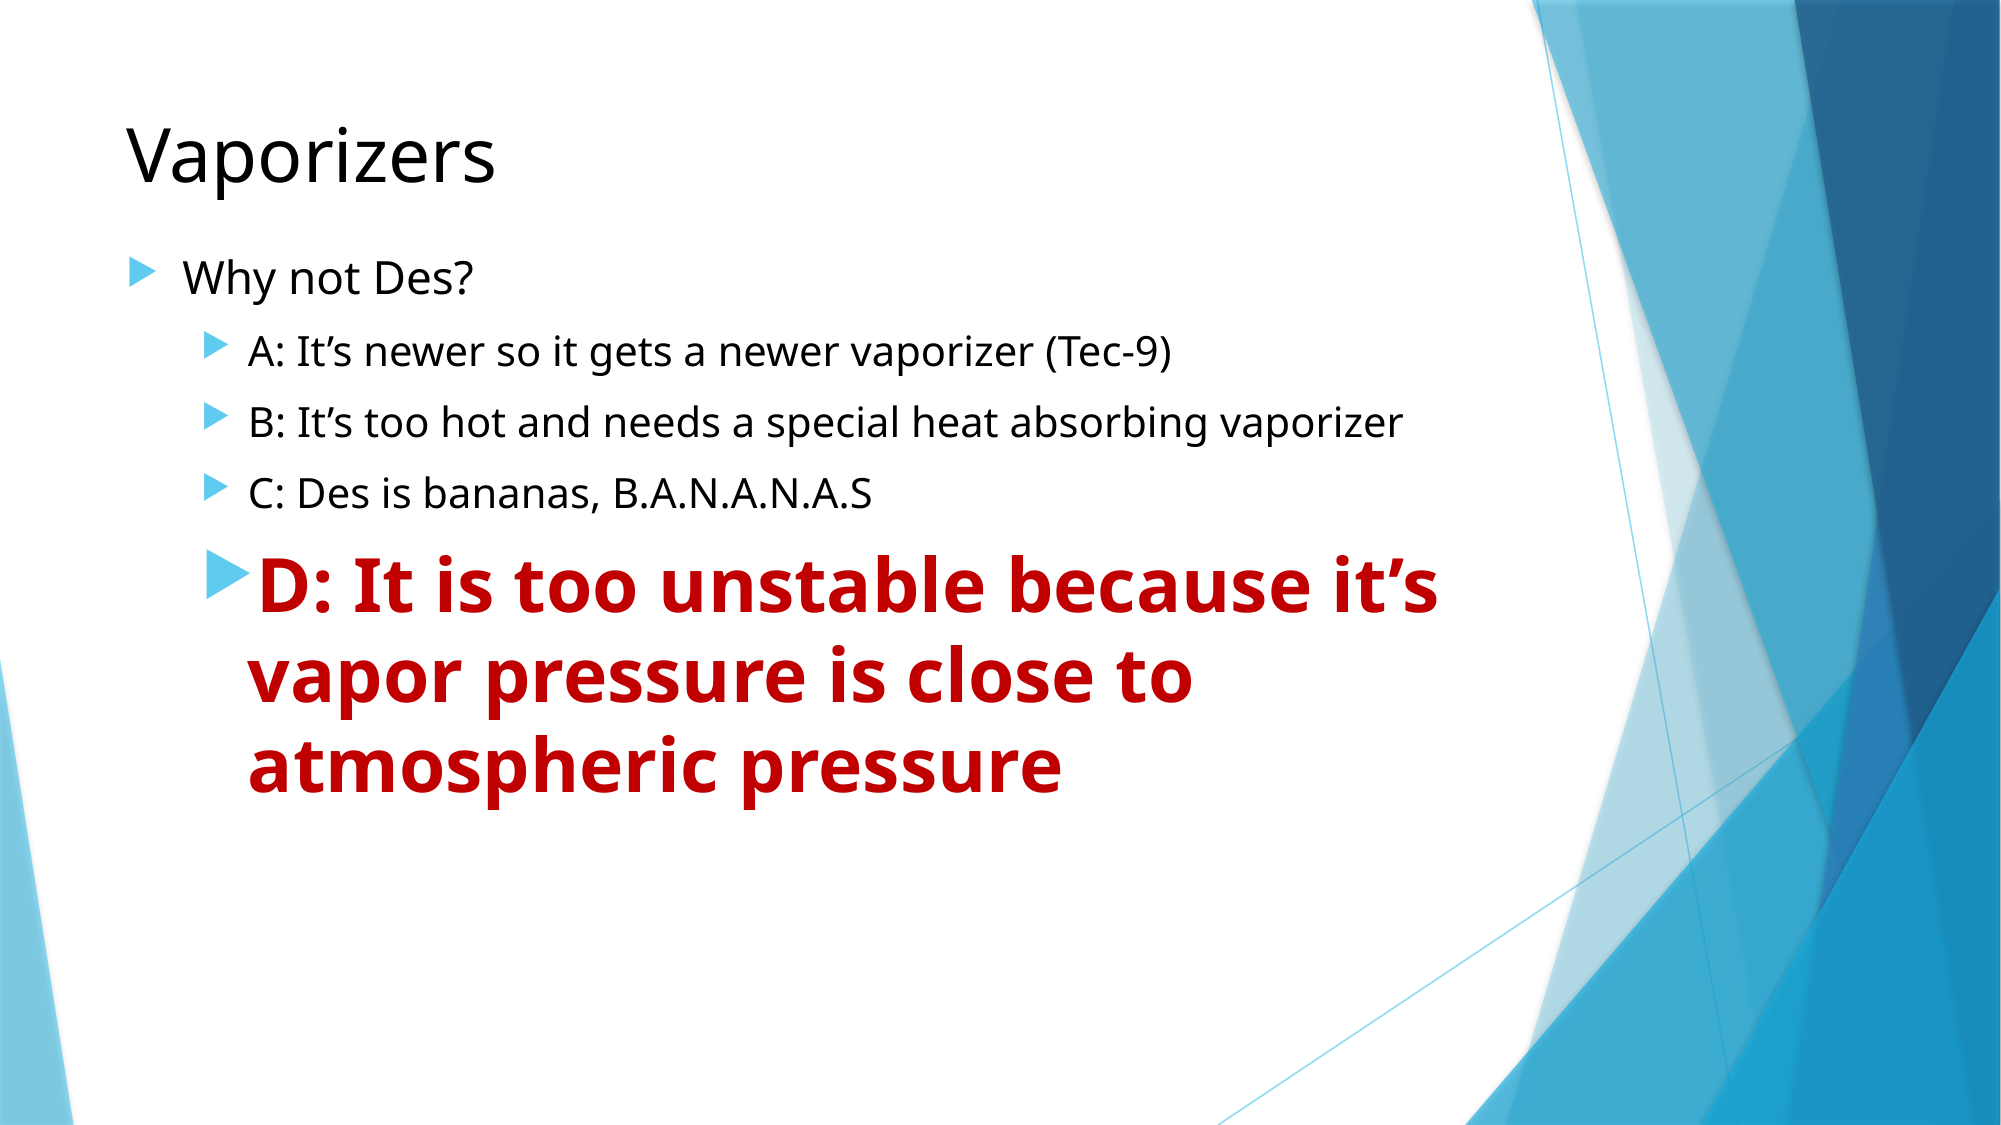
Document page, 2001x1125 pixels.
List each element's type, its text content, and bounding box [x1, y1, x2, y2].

list Why not Des? A: It’s newer so it gets a newer vaporizer (Tec-9) B: It’s too hot and needs a special heat absorbing vaporizer C: Des is bananas, B.A.N.A.N.A.S D: It is too unstable because it’s vapor pressure is close to atmospheric pressure [111, 241, 1522, 991]
title Vaporizers [111, 99, 1522, 241]
